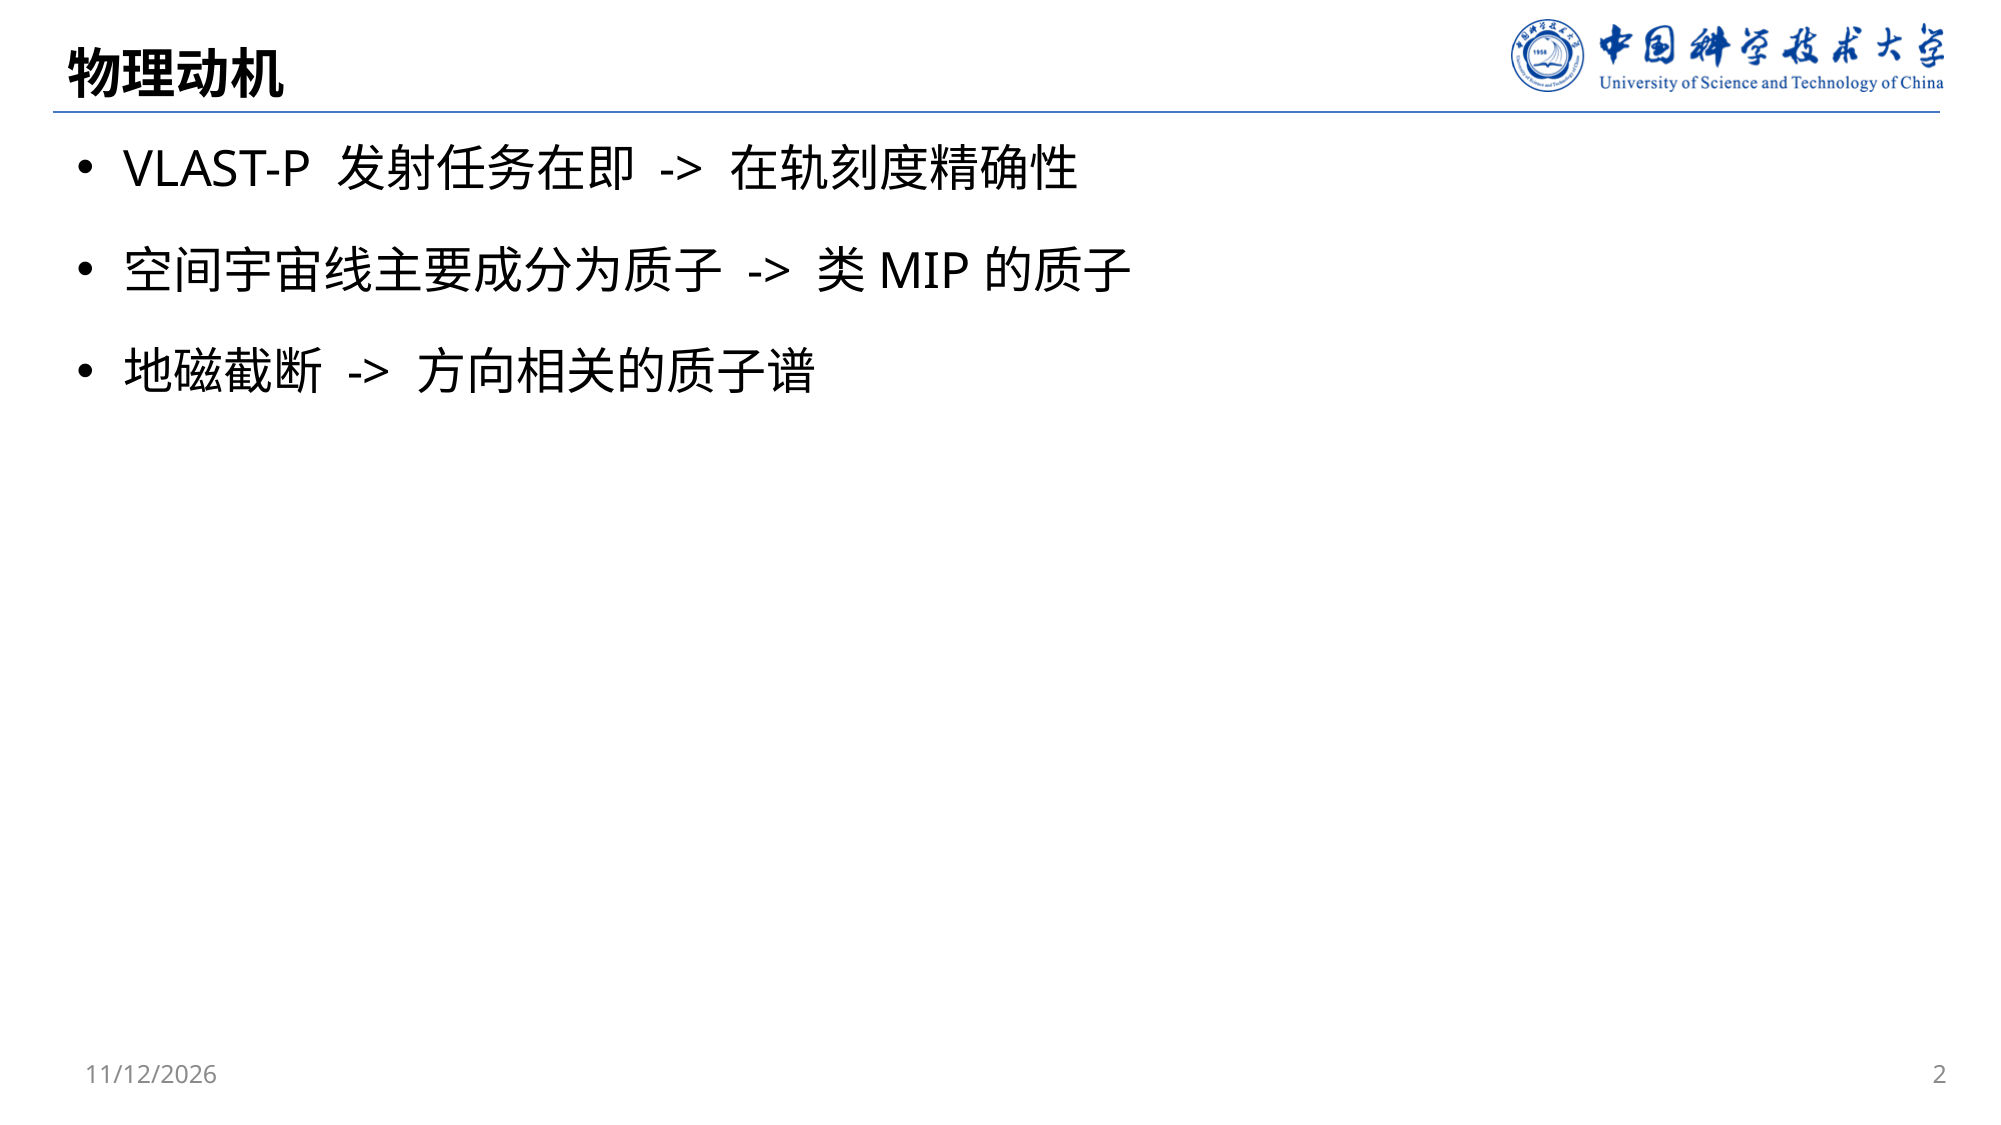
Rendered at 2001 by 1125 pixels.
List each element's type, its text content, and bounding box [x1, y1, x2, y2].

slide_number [69, 1045, 520, 1106]
slide_number 2 [1511, 1045, 1962, 1106]
title 物理动机 [52, 19, 1721, 129]
picture [1721, 19, 1944, 92]
list VLAST-P 发射任务在即 -> 在轨刻度精确性 空间宇宙线主要成分为质子 -> 类MIP的质子 地磁截断 -> 方向相关的质子谱 [52, 129, 1778, 1014]
